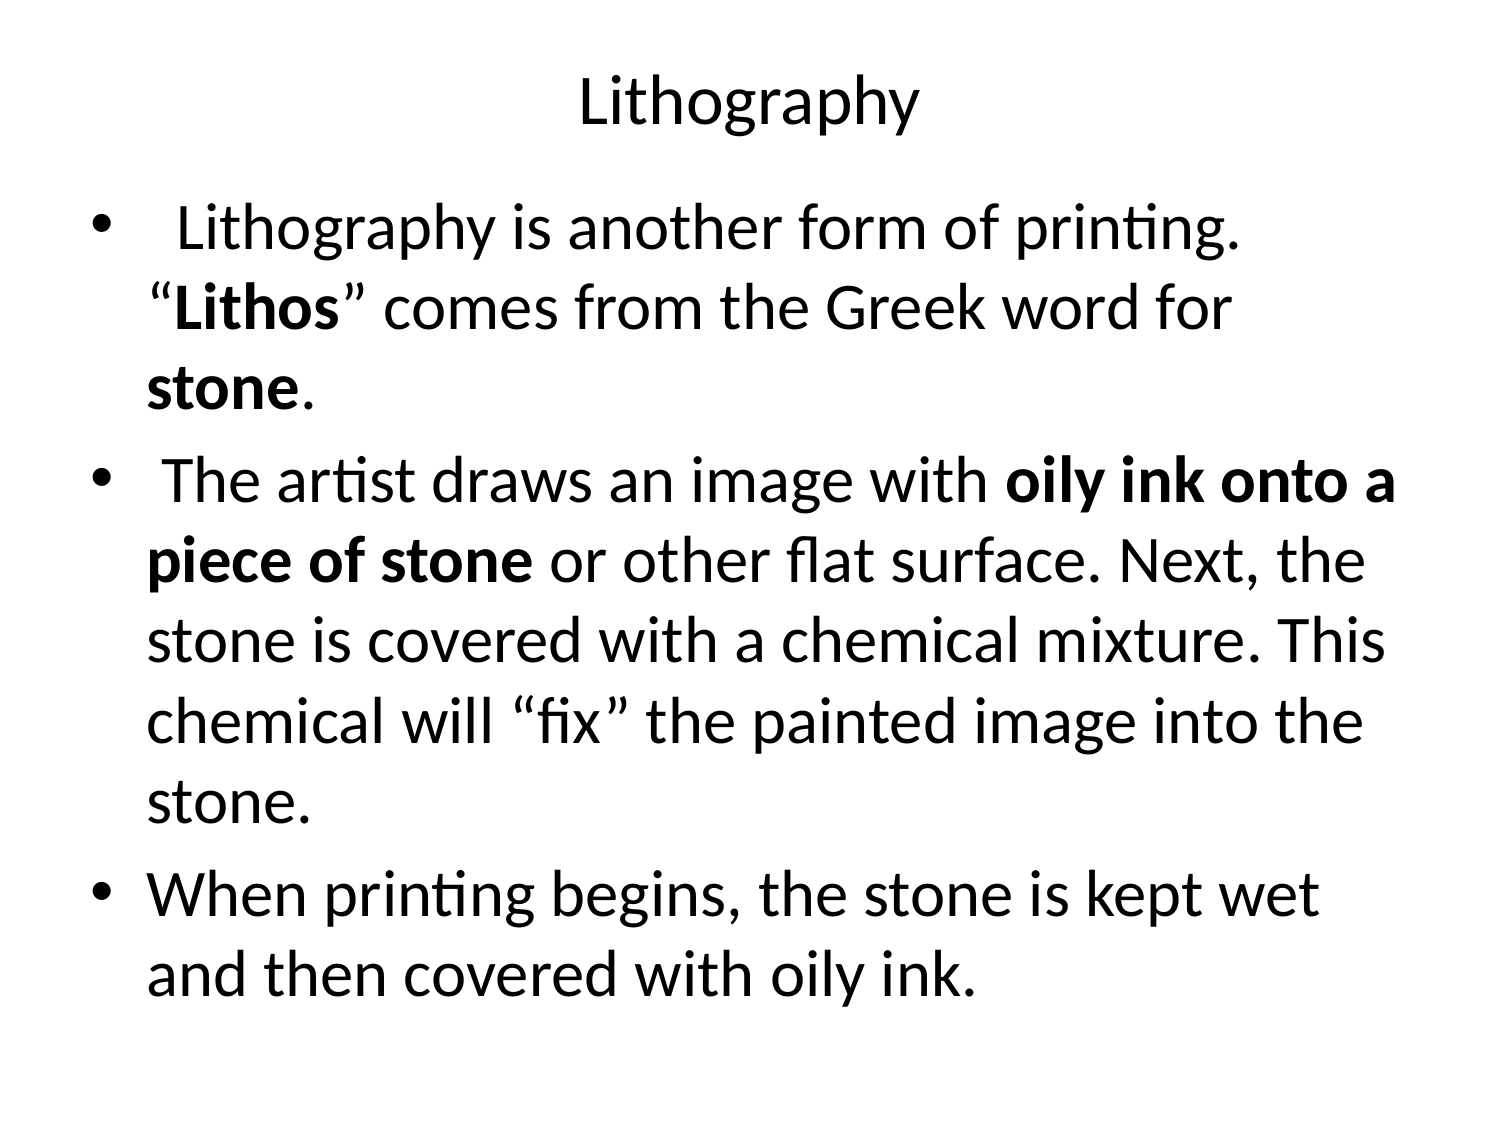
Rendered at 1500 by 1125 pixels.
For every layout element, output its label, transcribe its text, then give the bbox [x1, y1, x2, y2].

list Lithography is another form of printing. “Lithos” comes from the Greek word for stone. The artist draws an image with oily ink onto a piece of stone or other flat surface. Next, the stone is covered with a chemical mixture. This chemical will “fix” the painted image into the stone. When printing begins, the stone is kept wet and then covered with oily ink. [75, 174, 1425, 1088]
title Lithography [75, 45, 1425, 174]
